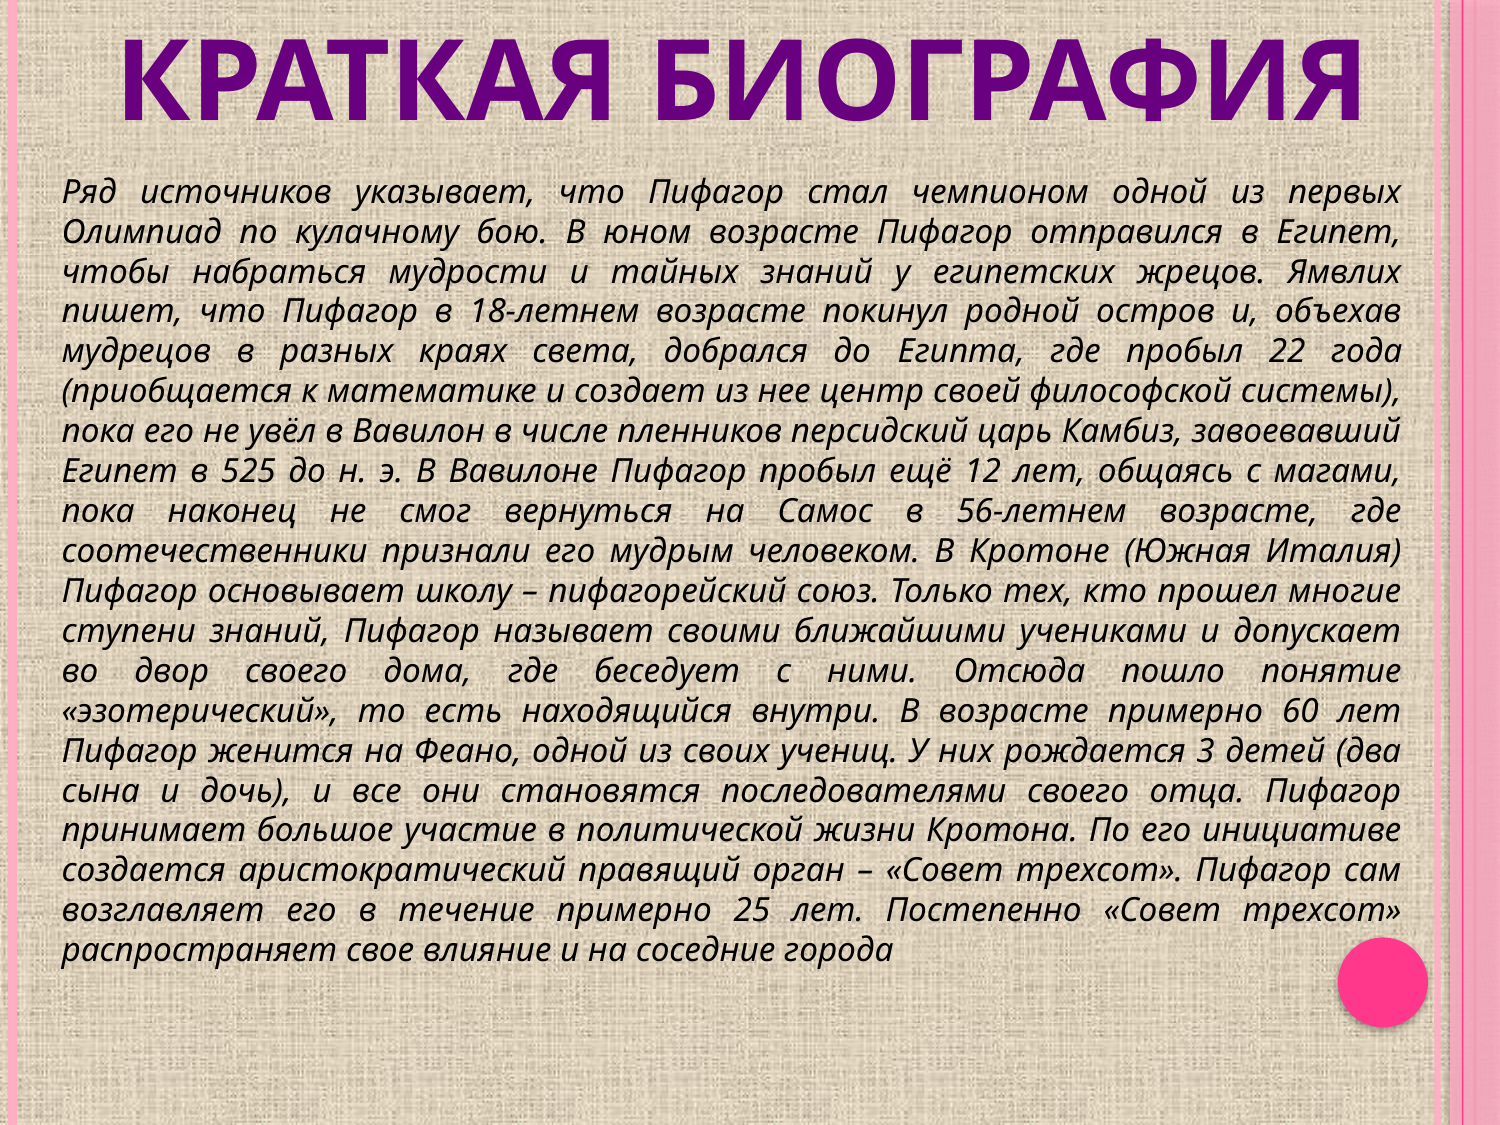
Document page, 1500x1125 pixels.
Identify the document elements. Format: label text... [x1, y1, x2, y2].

text_box Ряд источников указывает, что Пифагор стал чемпионом одной из первых Олимпиад по кулачному бою. В юном возрасте Пифагор отправился в Египет, чтобы набраться мудрости и тайных знаний у египетских жрецов. Ямвлих пишет, что Пифагор в 18-летнем возрасте покинул родной остров и, объехав мудрецов в разных краях света, добрался до Египта, где пробыл 22 года (приобщается к математике и создает из нее центр своей философской системы), пока его не увёл в Вавилон в числе пленников персидский царь Камбиз, завоевавший Египет в 525 до н. э. В Вавилоне Пифагор пробыл ещё 12 лет, общаясь с магами, пока наконец не смог вернуться на Самос в 56-летнем возрасте, где соотечественники признали его мудрым человеком. В Кротоне (Южная Италия) Пифагор основывает школу – пифагорейский союз. Только тех, кто прошел многие ступени знаний, Пифагор называет своими ближайшими учениками и допускает во двор своего дома, где беседует с ними. Отсюда пошло понятие «эзотерический», то есть находящийся внутри. В возрасте примерно 60 лет Пифагор женится на Феано, одной из своих учениц. У них рождается 3 детей (два сына и дочь), и все они становятся последователями своего отца. Пифагор принимает большое участие в политической жизни Кротона. По его инициативе создается аристократический правящий орган – «Совет трехсот». Пифагор сам возглавляет его в течение примерно 25 лет. Постепенно «Совет трехсот» распространяет свое влияние и на соседние города [46, 162, 1418, 1021]
picture [18, 0, 1434, 1125]
picture [1441, 0, 1449, 1125]
picture [0, 0, 7, 1125]
text_box Краткая биография [100, 0, 1385, 150]
